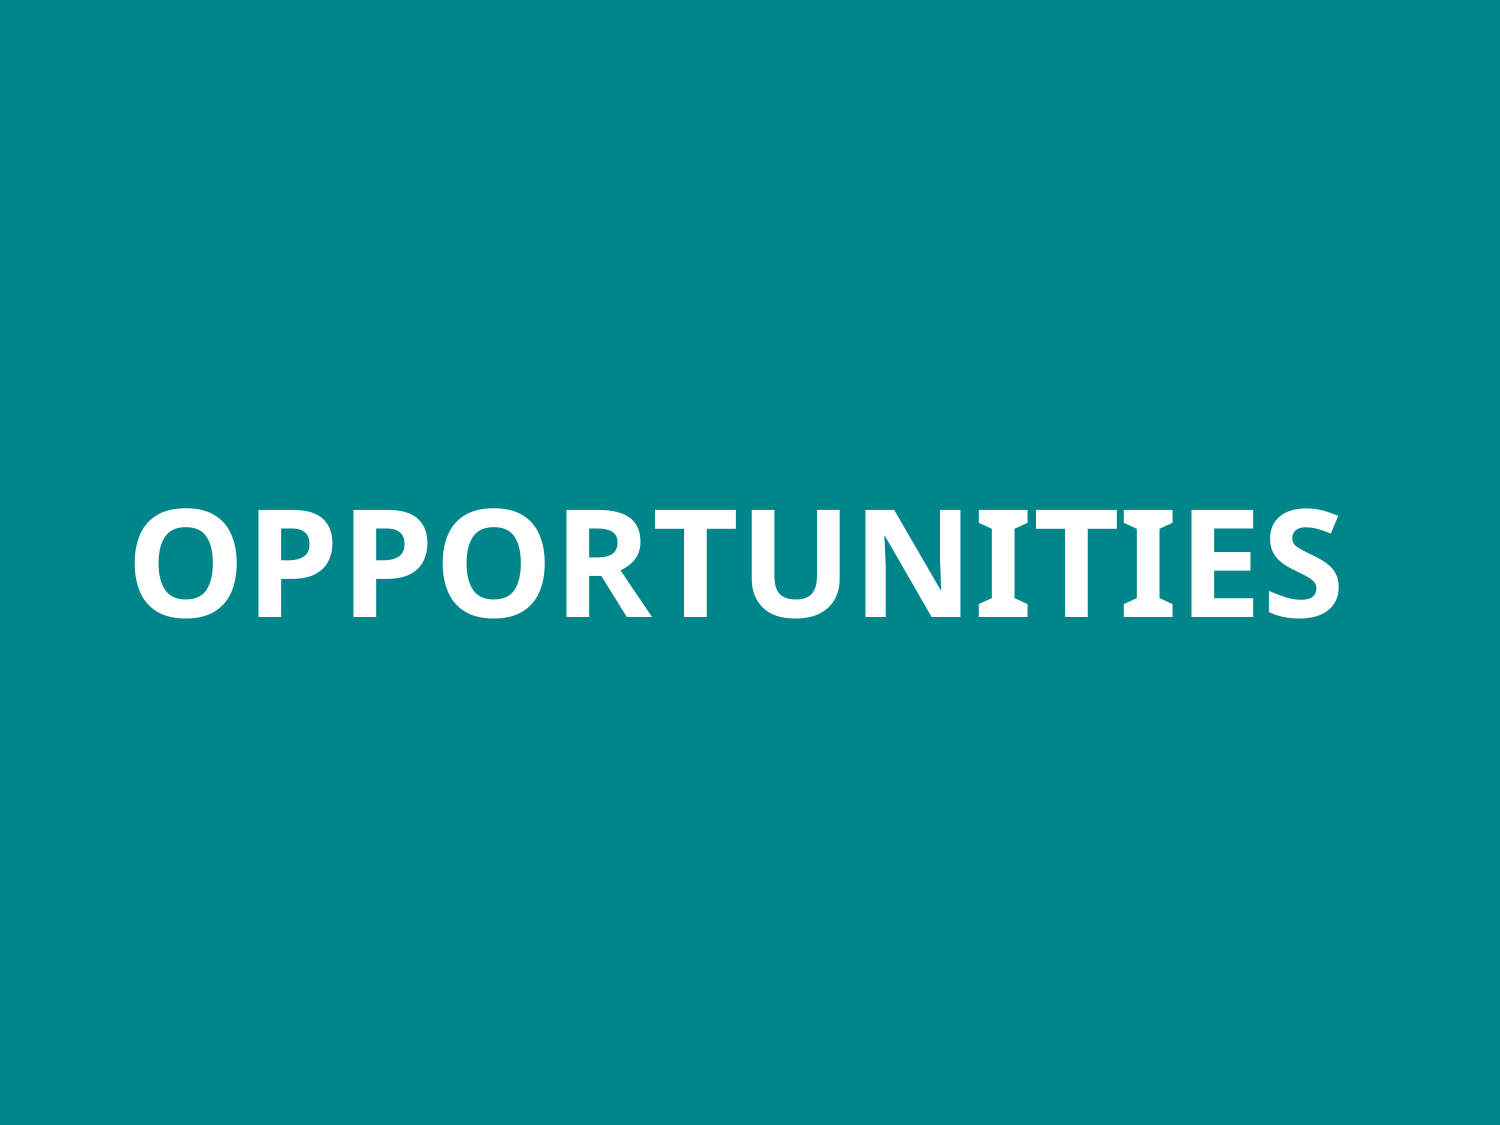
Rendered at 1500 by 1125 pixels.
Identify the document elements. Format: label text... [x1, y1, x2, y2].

title OPPORTUNITIES [98, 460, 1374, 848]
